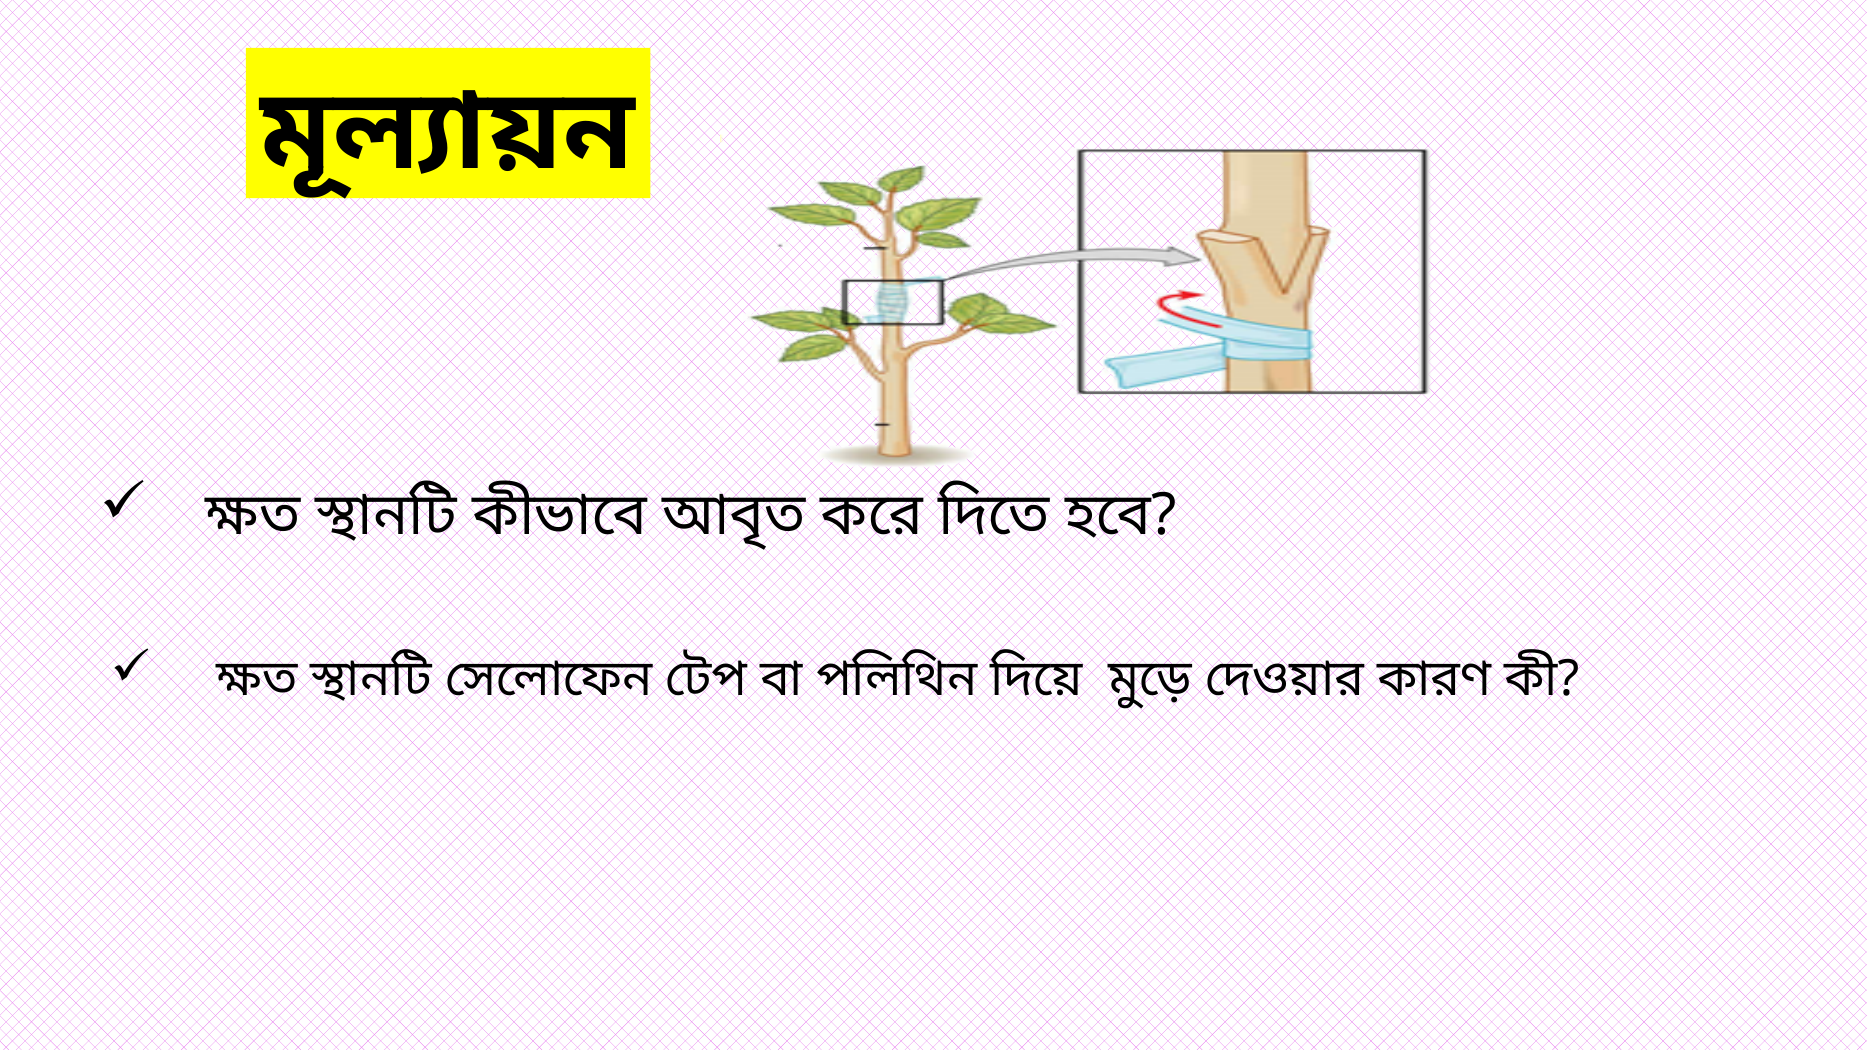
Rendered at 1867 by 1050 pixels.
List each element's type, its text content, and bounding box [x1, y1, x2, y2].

text_box মূল্যায়ন [245, 47, 651, 199]
picture [720, 128, 1446, 470]
text_box ক্ষত স্থানটি কীভাবে আবৃত করে দিতে হবে? [84, 468, 1192, 554]
text_box ক্ষত স্থানটি সেলোফেন টেপ বা পলিথিন দিয়ে মুড়ে দেওয়ার কারণ কী? [95, 638, 1784, 773]
